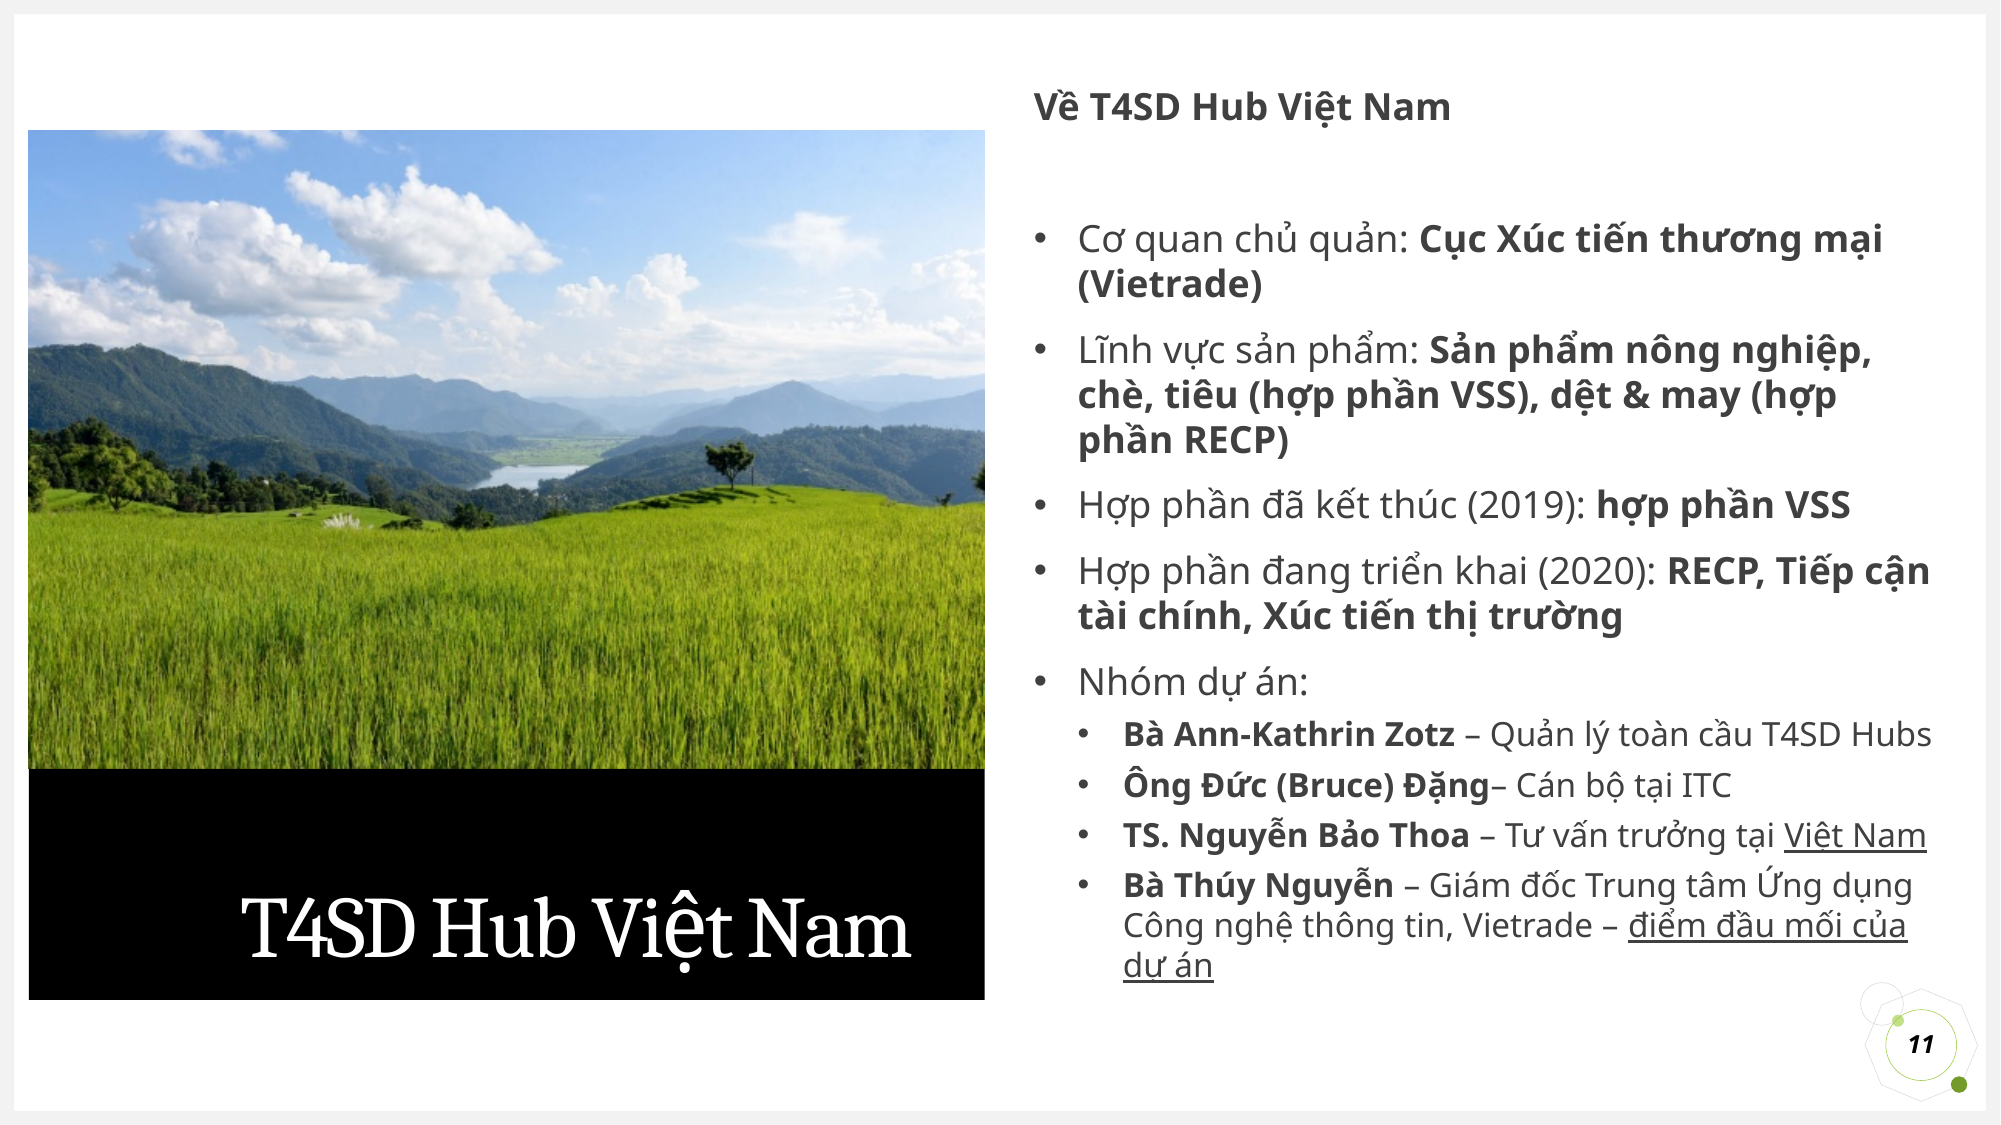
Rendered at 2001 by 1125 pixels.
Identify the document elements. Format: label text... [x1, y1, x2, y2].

title T4SD Hub Việt Nam [28, 769, 985, 1000]
picture [28, 130, 985, 769]
list Về T4SD Hub Việt Nam Cơ quan chủ quản: Cục Xúc tiến thương mại (Vietrade) Lĩnh vực sản phẩm: Sản phẩm nông nghiệp, chè, tiêu (hợp phần VSS), dệt & may (hợp phần RECP) Hợp phần đã kết thúc (2019): hợp phần VSS Hợp phần đang triển khai (2020): RECP, Tiếp cận tài chính, Xúc tiến thị trường Nhóm dự án: Bà Ann-Kathrin Zotz – Quản lý toàn cầu T4SD Hubs Ông Đức (Bruce) Đặng– Cán bộ tại ITC TS. Nguyễn Bảo Thoa – Tư vấn trưởng tại Việt Nam Bà Thúy Nguyễn – Giám đốc Trung tâm Ứng dụng Công nghệ thông tin, Vietrade – điểm đầu mối của dự án [1033, 120, 1937, 985]
slide_number 11 [1885, 1009, 1957, 1081]
